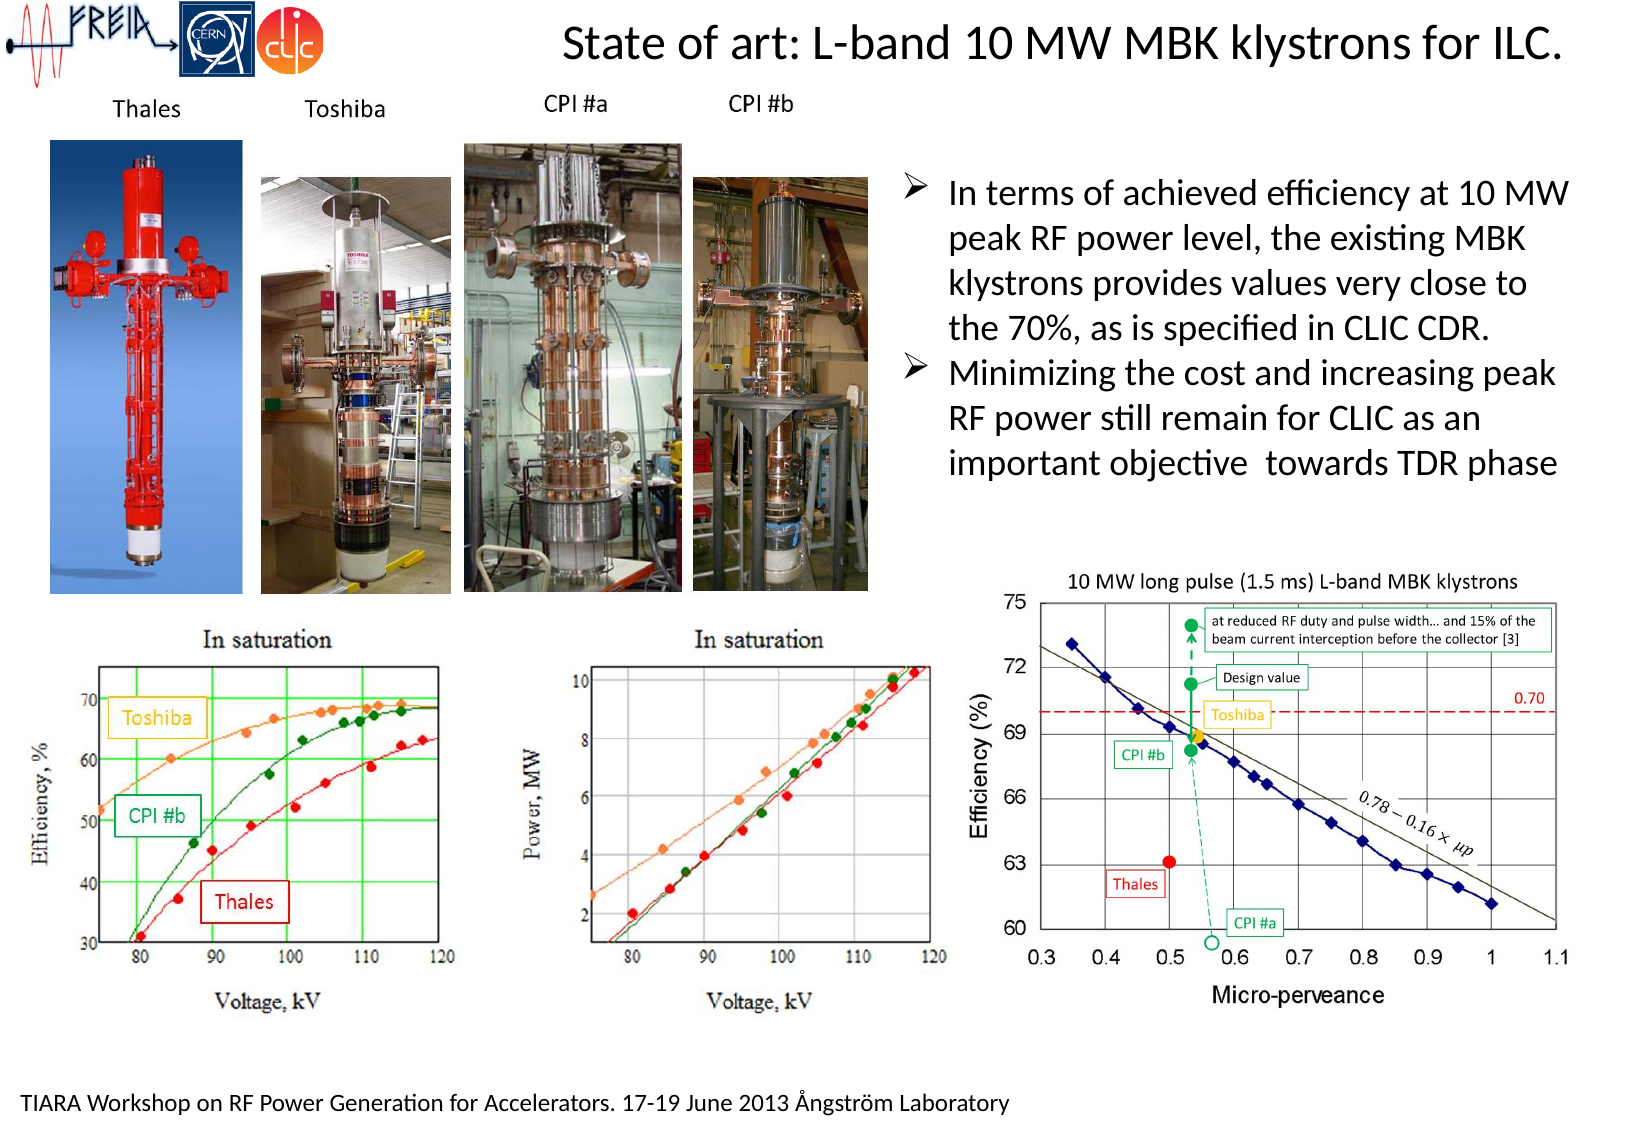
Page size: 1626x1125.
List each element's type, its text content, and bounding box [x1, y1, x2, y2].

picture [5, 0, 869, 594]
text_box State of art: L-band 10 MW MBK klystrons for ILC. [547, 2, 1591, 78]
picture [26, 621, 948, 1024]
text_box In terms of achieved efficiency at 10 MW peak RF power level, the existing MBK klystrons provides values very close to the 70%, as is specified in CLIC CDR. Minimizing the cost and increasing peak RF power still remain for CLIC as an important objective towards TDR phase [886, 160, 1596, 491]
picture [965, 560, 1579, 1010]
